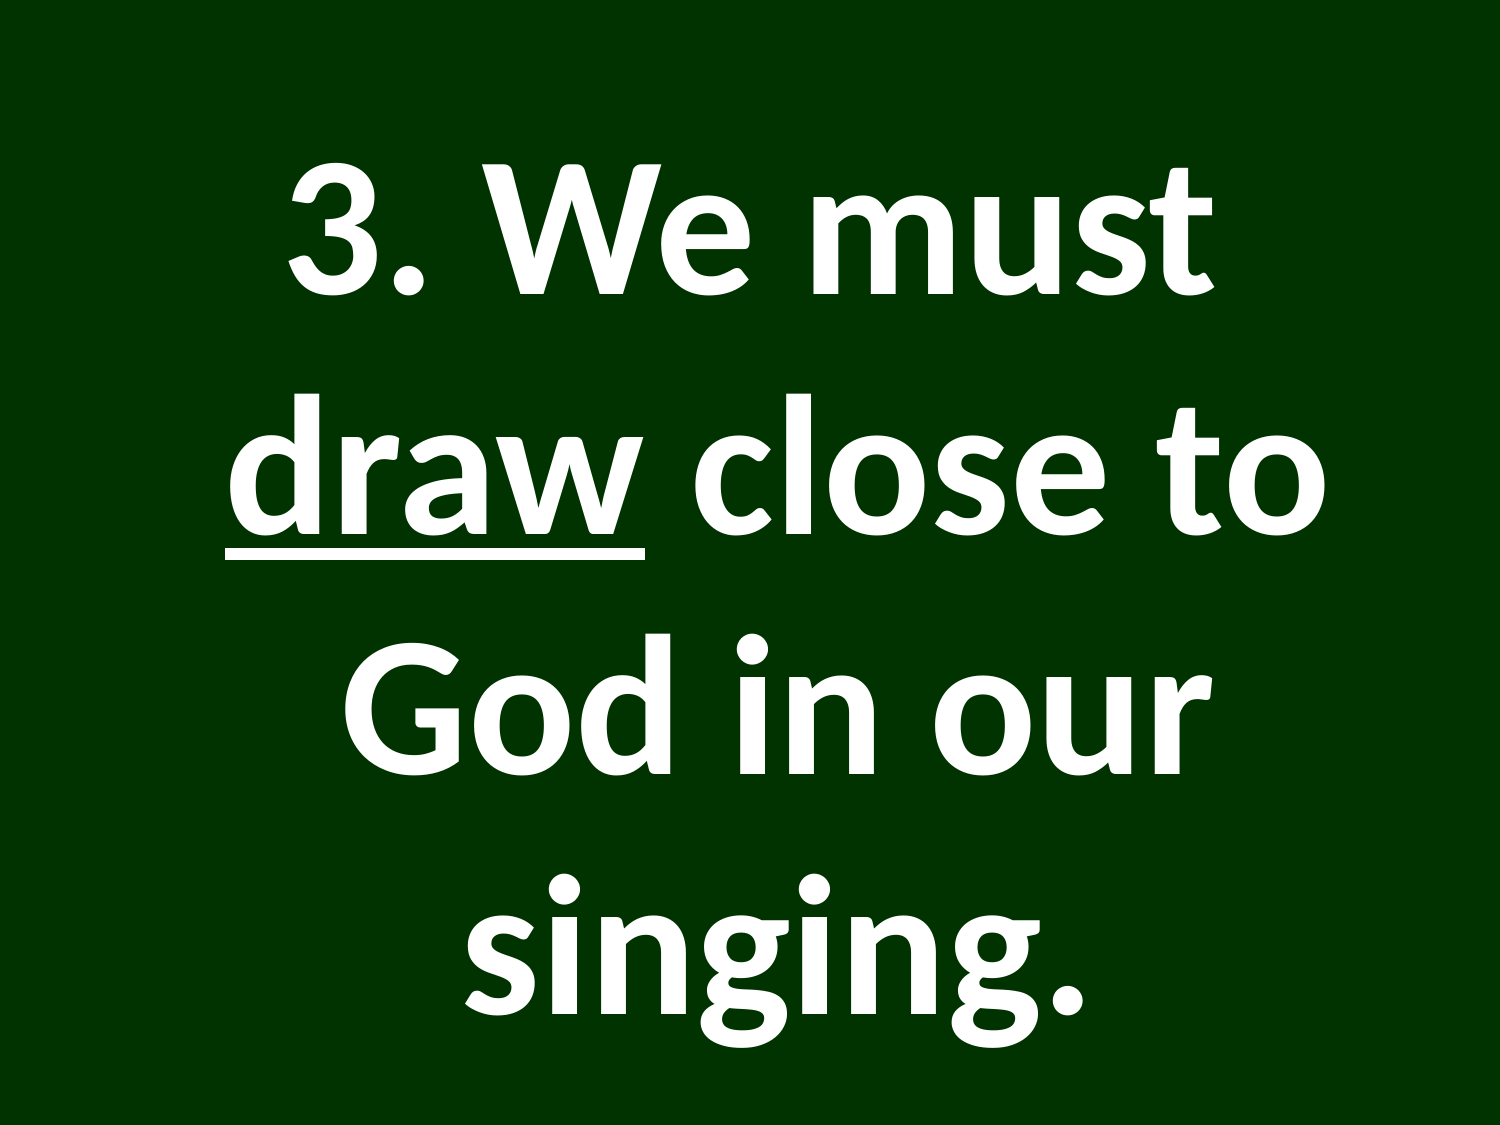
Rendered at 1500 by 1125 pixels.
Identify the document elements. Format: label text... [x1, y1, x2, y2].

list 3. We must draw close to God in our singing. [75, 87, 1425, 1125]
